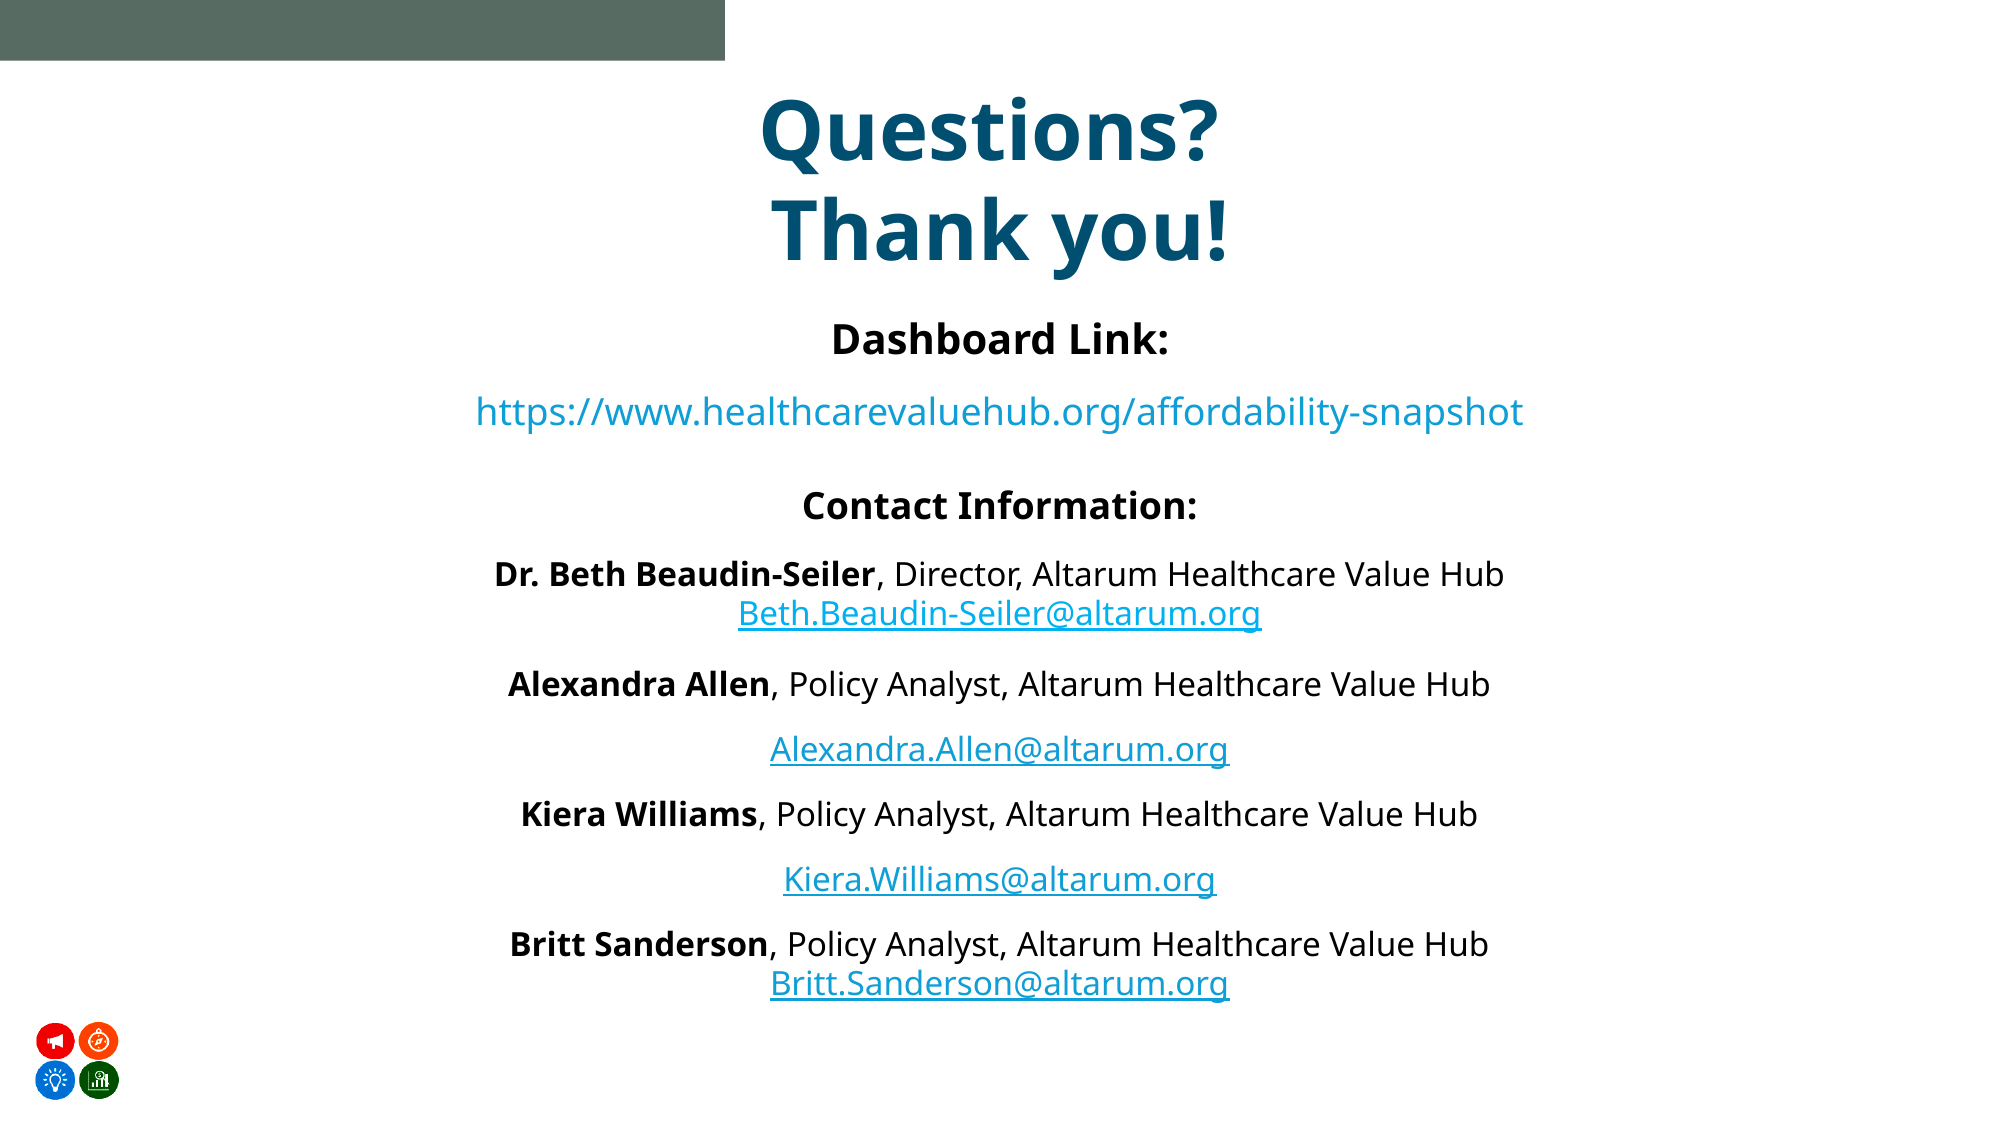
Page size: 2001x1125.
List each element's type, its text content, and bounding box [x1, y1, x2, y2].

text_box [30, 1020, 121, 1101]
text_box [0, 0, 727, 62]
text_box Questions? Thank you! Dashboard Link: https://www.healthcarevaluehub.org/affordability-snapshot Contact Information: Dr. Beth Beaudin-Seiler, Director, Altarum Healthcare Value Hub Beth.Beaudin-Seiler@altarum.org Alexandra Allen, Policy Analyst, Altarum Healthcare Value Hub Alexandra.Allen@altarum.org Kiera Williams, Policy Analyst, Altarum Healthcare Value Hub Kiera.Williams@altarum.org Britt Sanderson, Policy Analyst, Altarum Healthcare Value Hub Britt.Sanderson@altarum.org [0, 70, 2000, 1125]
